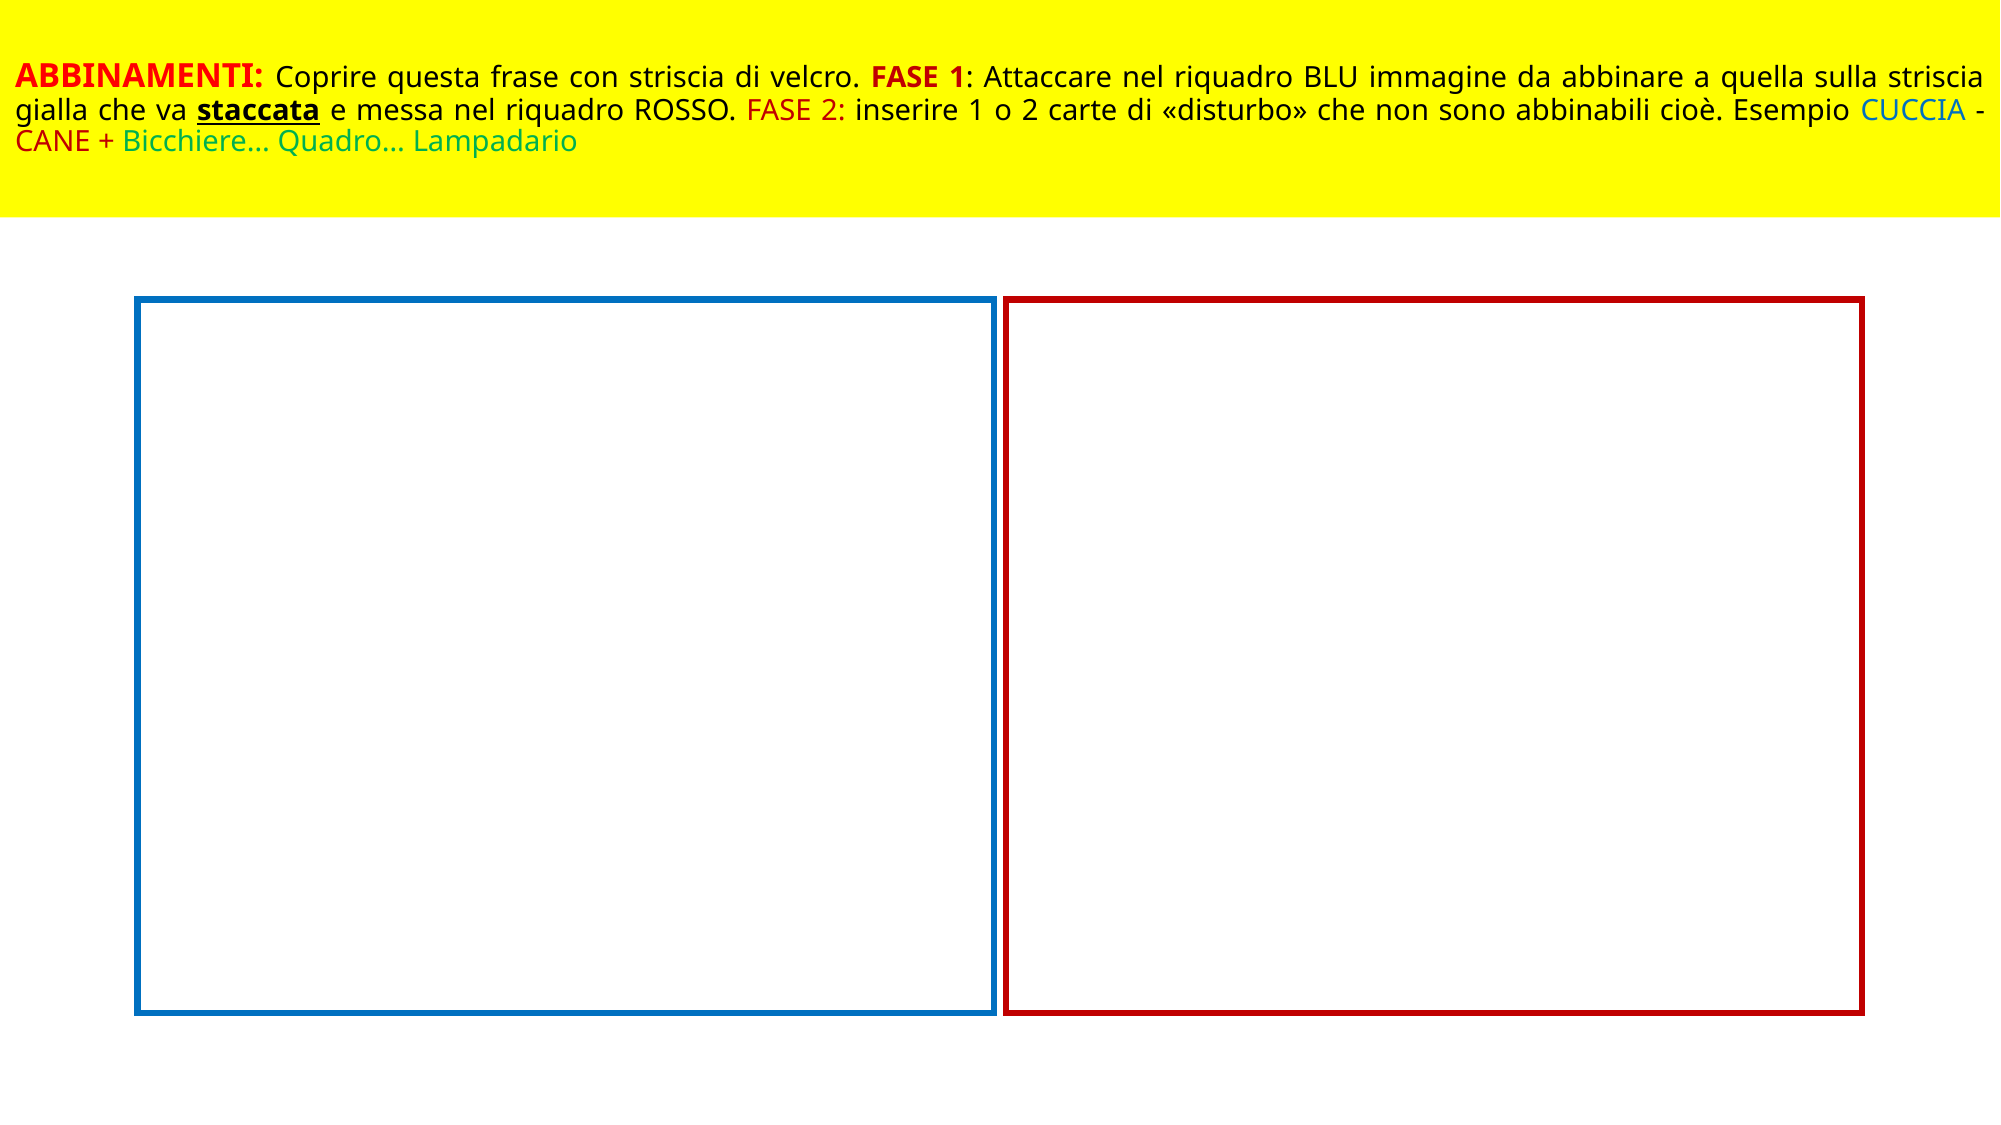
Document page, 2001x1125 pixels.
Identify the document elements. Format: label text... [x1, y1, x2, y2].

title ABBINAMENTI: Coprire questa frase con striscia di velcro. FASE 1: Attaccare nel riquadro BLU immagine da abbinare a quella sulla striscia gialla che va staccata e messa nel riquadro ROSSO. FASE 2: inserire 1 o 2 carte di «disturbo» che non sono abbinabili cioè. Esempio CUCCIA - CANE + Bicchiere… Quadro… Lampadario [0, 0, 2000, 218]
text_box [1005, 298, 1863, 1014]
text_box [136, 298, 995, 1014]
